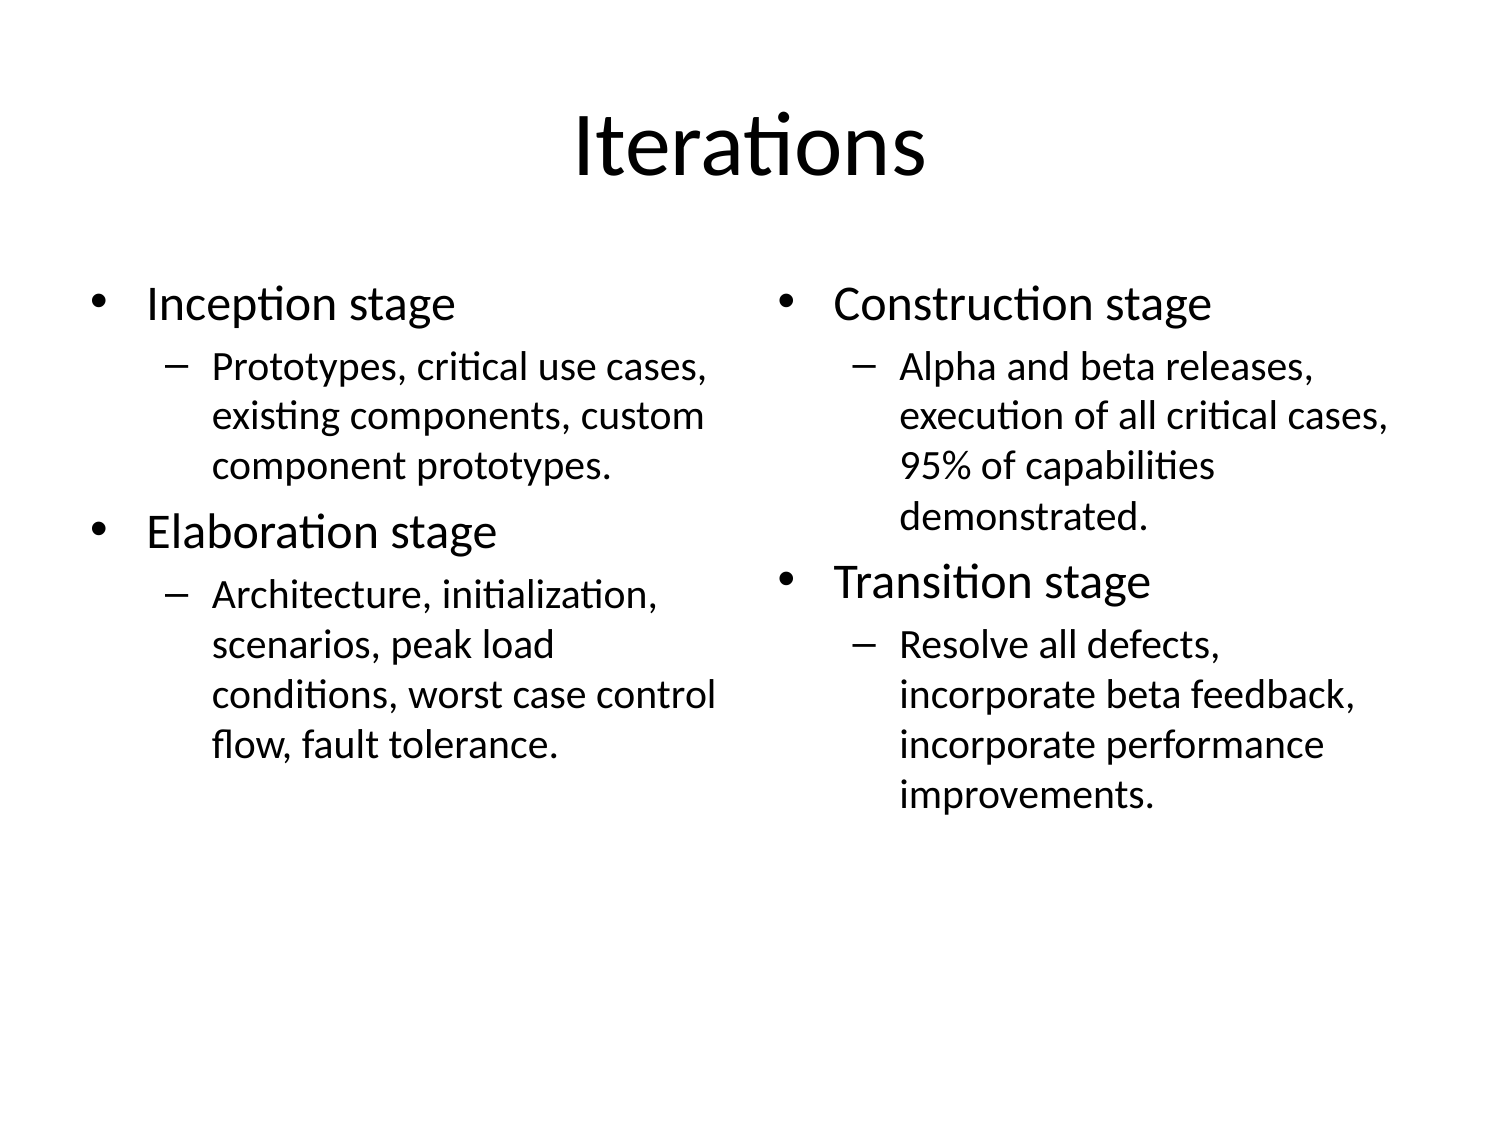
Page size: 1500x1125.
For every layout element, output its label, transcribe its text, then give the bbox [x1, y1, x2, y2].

list Construction stage Alpha and beta releases, execution of all critical cases, 95% of capabilities demonstrated. Transition stage Resolve all defects, incorporate beta feedback, incorporate performance improvements. [762, 262, 1425, 1005]
list Inception stage Prototypes, critical use cases, existing components, custom component prototypes. Elaboration stage Architecture, initialization, scenarios, peak load conditions, worst case control flow, fault tolerance. [75, 262, 738, 1005]
title Iterations [75, 45, 1425, 233]
